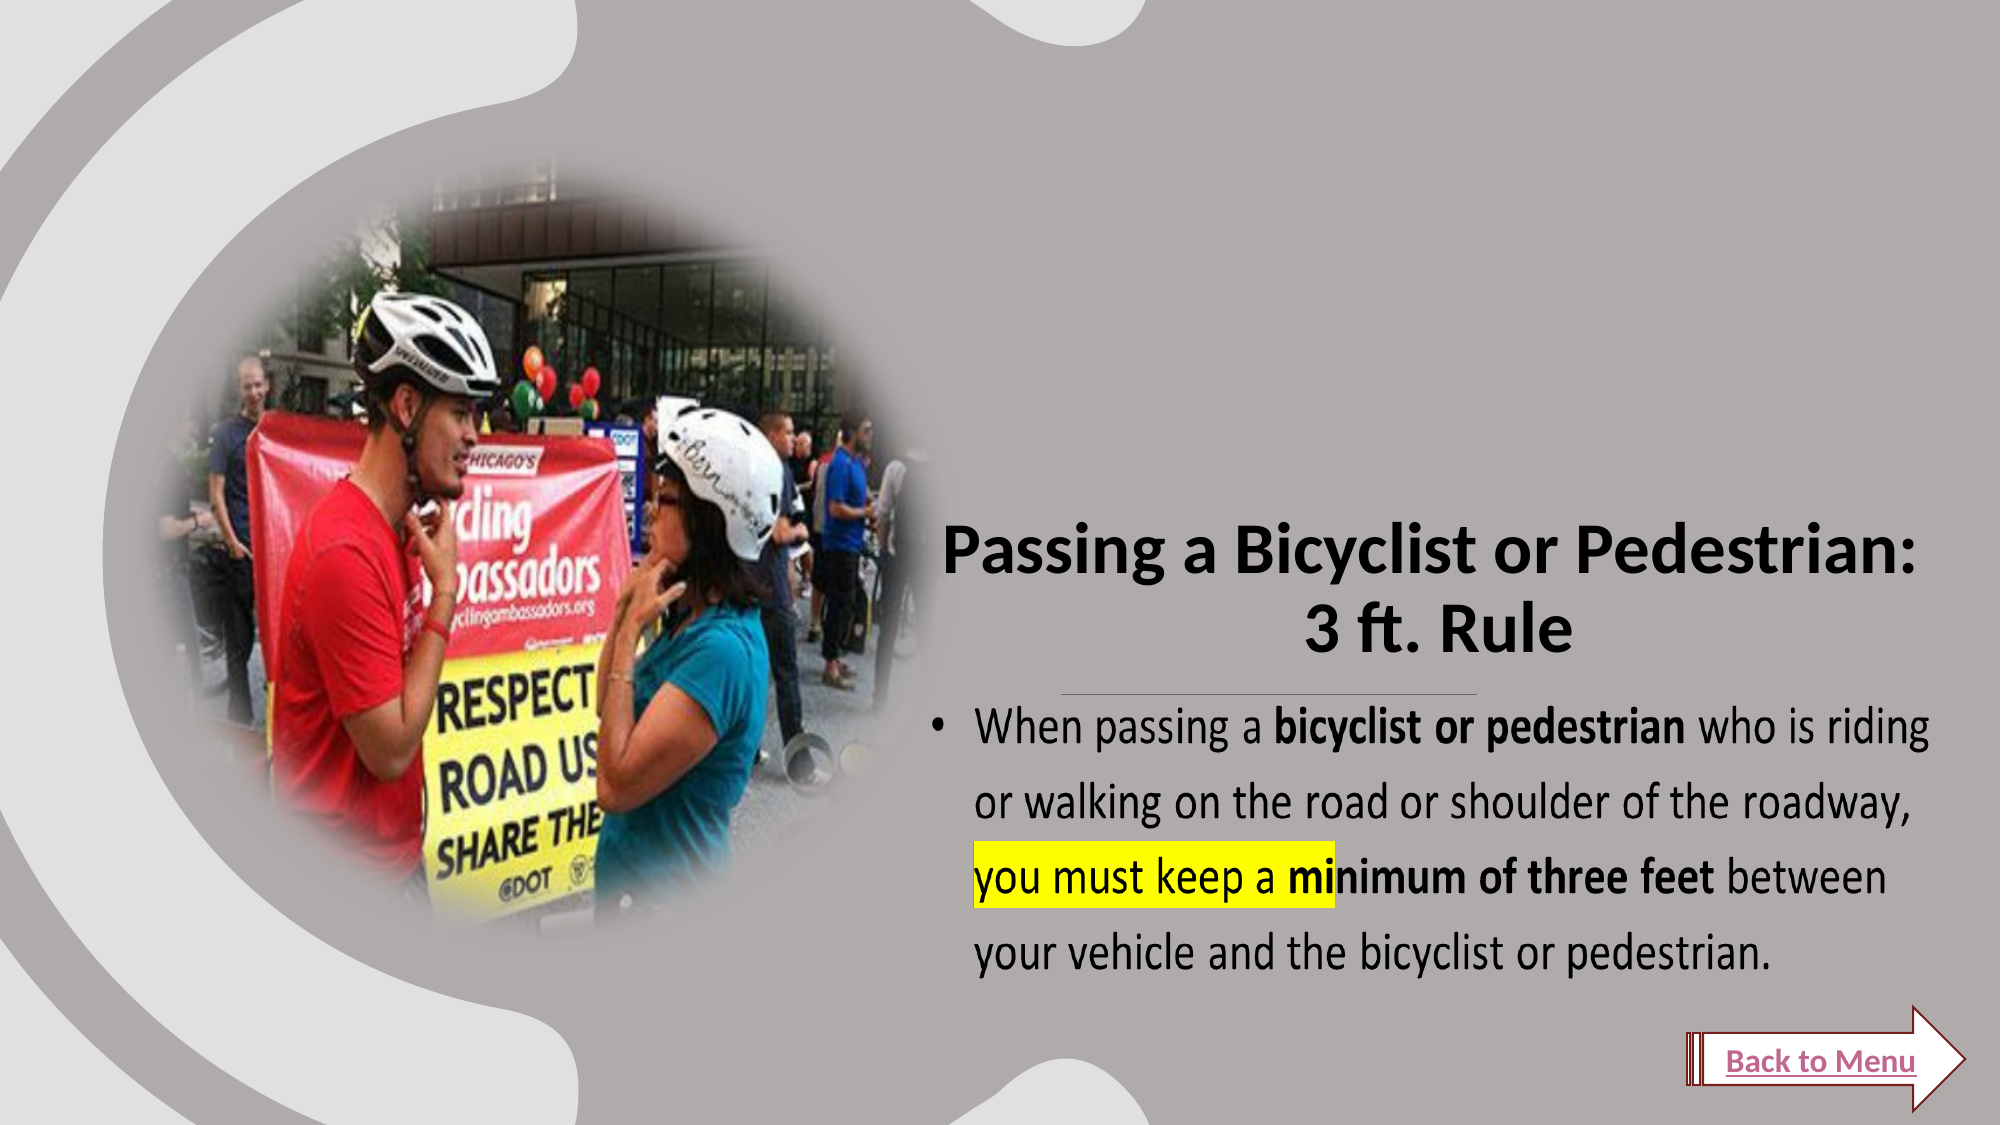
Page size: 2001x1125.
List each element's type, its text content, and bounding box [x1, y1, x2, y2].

text_box Back to Menu [1702, 1016, 1967, 1114]
text_box Back to Menu [1686, 1032, 1691, 1086]
text_box Passing a Bicyclist or Pedestrian: 3 ft. Rule [965, 458, 2000, 676]
picture [125, 143, 1969, 1016]
text_box Back to Menu [1692, 1032, 1701, 1086]
